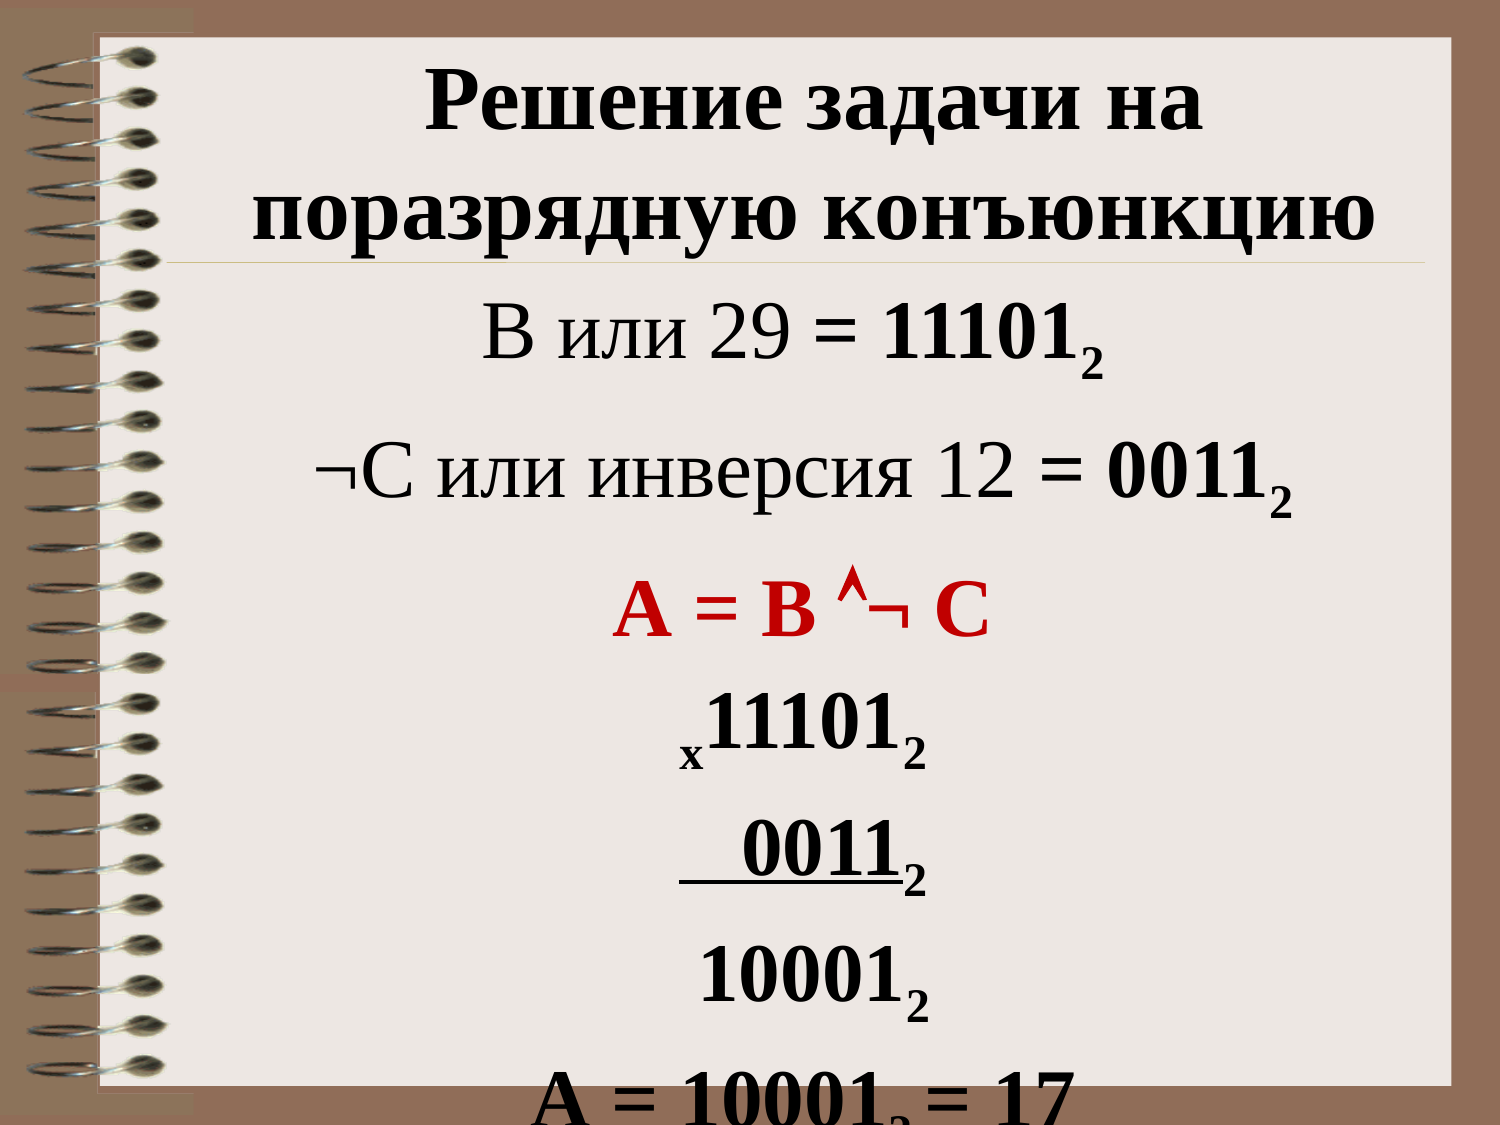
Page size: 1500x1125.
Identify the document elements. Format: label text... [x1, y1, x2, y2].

picture [0, 8, 194, 674]
picture [0, 692, 159, 1115]
text_box Решение задачи на поразрядную конъюнкцию [171, 30, 1459, 266]
text_box В или 29 = 111012 ¬С или инверсия 12 = 00112 А = В ¬ С х111012 00112 100012 А = 100012 = 17 [159, 268, 1448, 1125]
